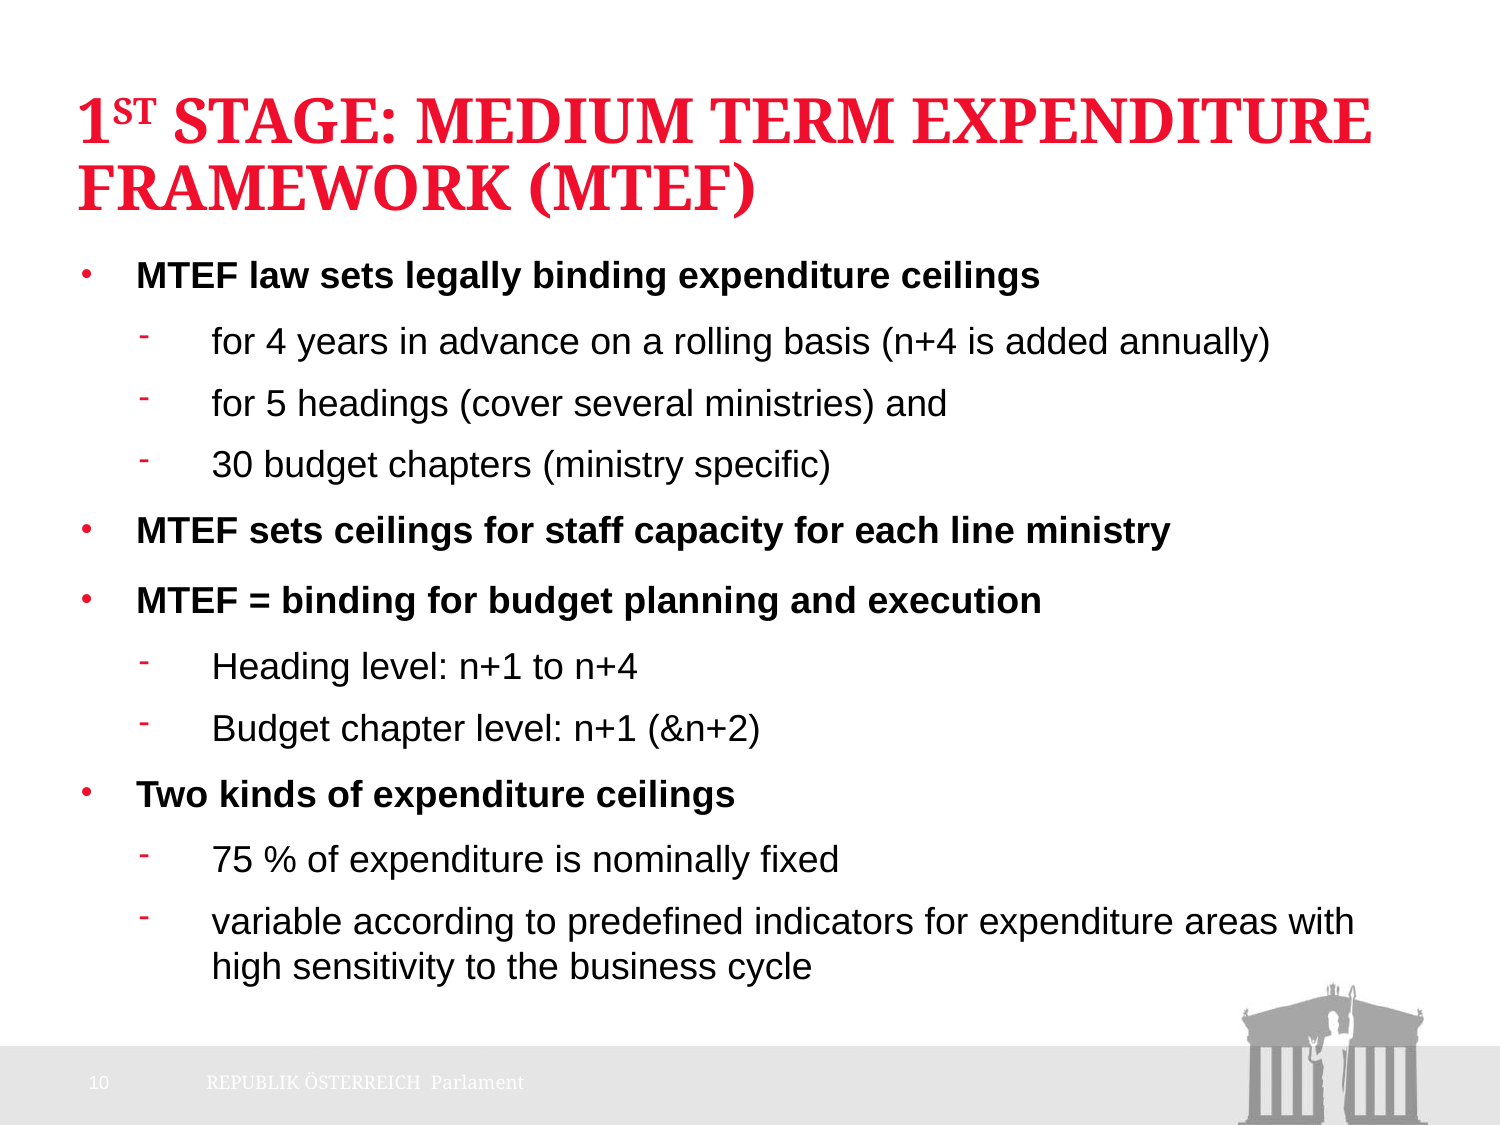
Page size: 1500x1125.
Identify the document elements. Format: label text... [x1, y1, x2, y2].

footer REPUBLIK ÖSTERREICH Parlament [206, 1070, 595, 1121]
title 1st Stage: Medium Term Expenditure Framework (MTEF) [62, 30, 1413, 232]
picture [0, 0, 1500, 1125]
list MTEF law sets legally binding expenditure ceilings for 4 years in advance on a rolling basis (n+4 is added annually) for 5 headings (cover several ministries) and 30 budget chapters (ministry specific) MTEF sets ceilings for staff capacity for each line ministry MTEF = binding for budget planning and execution Heading level: n+1 to n+4 Budget chapter level: n+1 (&n+2) Two kinds of expenditure ceilings 75 % of expenditure is nominally fixed variable according to predefined indicators for expenditure areas with high sensitivity to the business cycle - > [64, 243, 1447, 1035]
slide_number 10 [88, 1070, 151, 1125]
